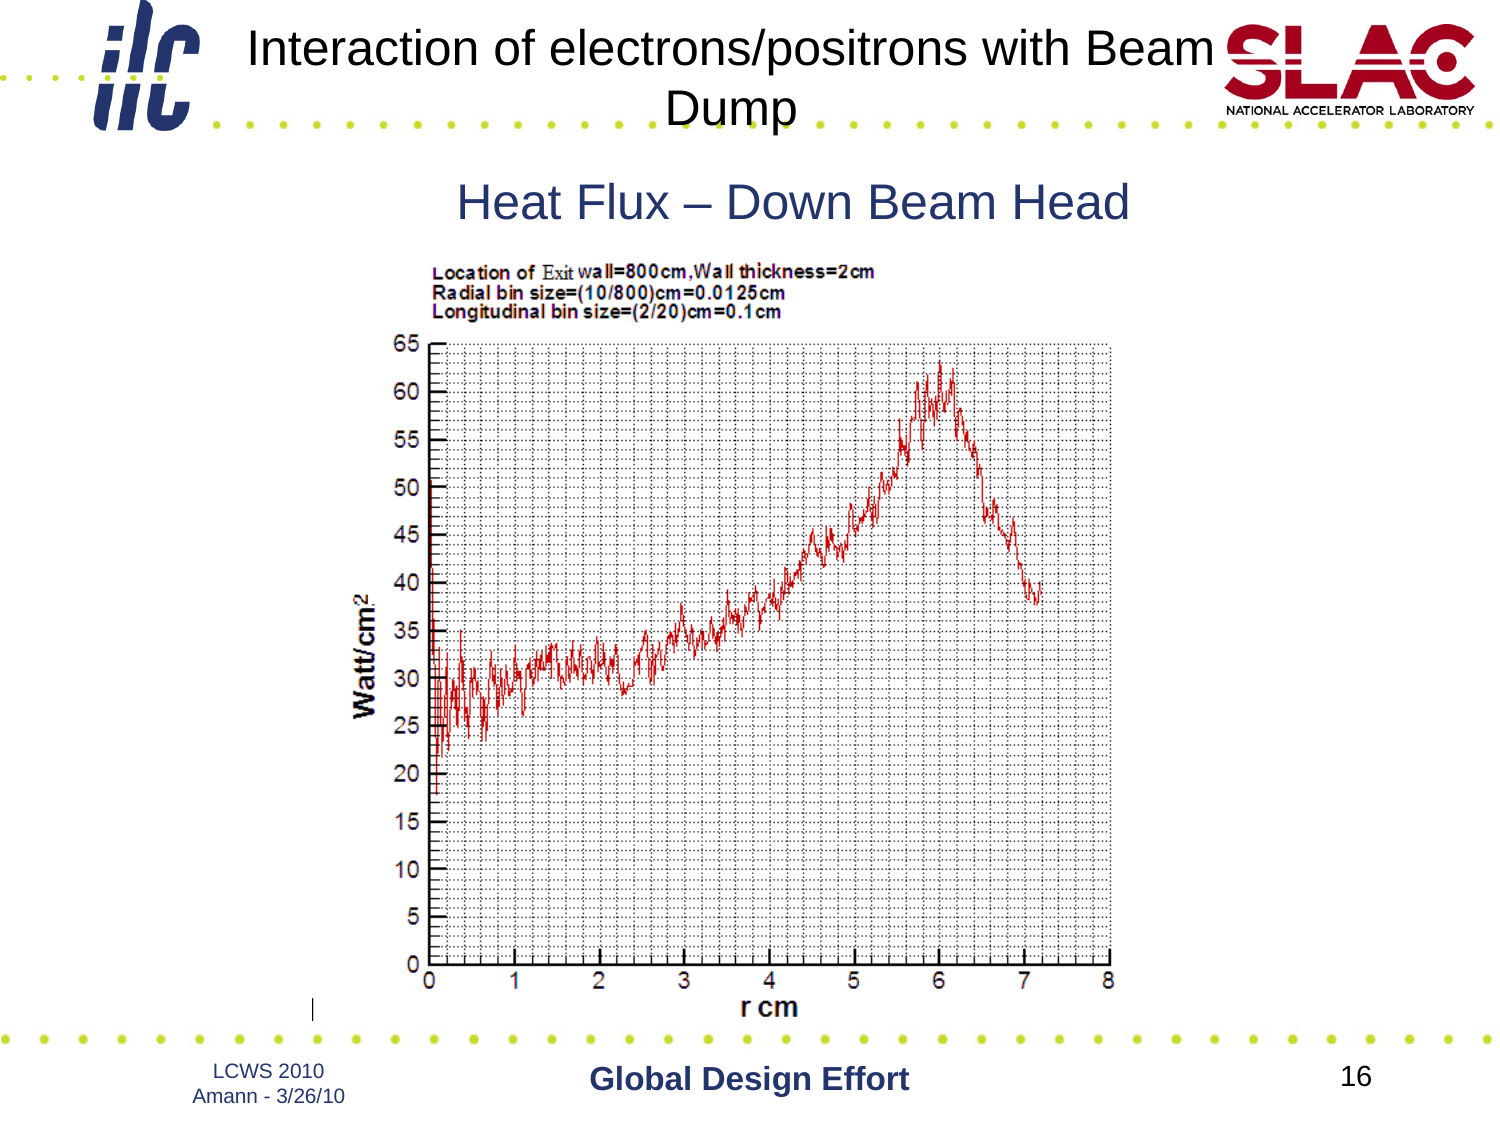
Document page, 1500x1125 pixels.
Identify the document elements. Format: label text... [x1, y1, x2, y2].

title Interaction of electrons/positrons with Beam Dump [187, 0, 1276, 151]
picture [0, 1024, 1500, 1055]
slide_number 16 [1074, 1049, 1388, 1125]
picture [312, 249, 1178, 1021]
text_box LCWS 2010 Amann - 3/26/10 [0, 1049, 538, 1125]
text_box Heat Flux – Down Beam Head [441, 162, 1146, 238]
picture [0, 0, 187, 131]
picture [1224, 24, 1500, 138]
footer Global Design Effort [538, 1049, 988, 1125]
